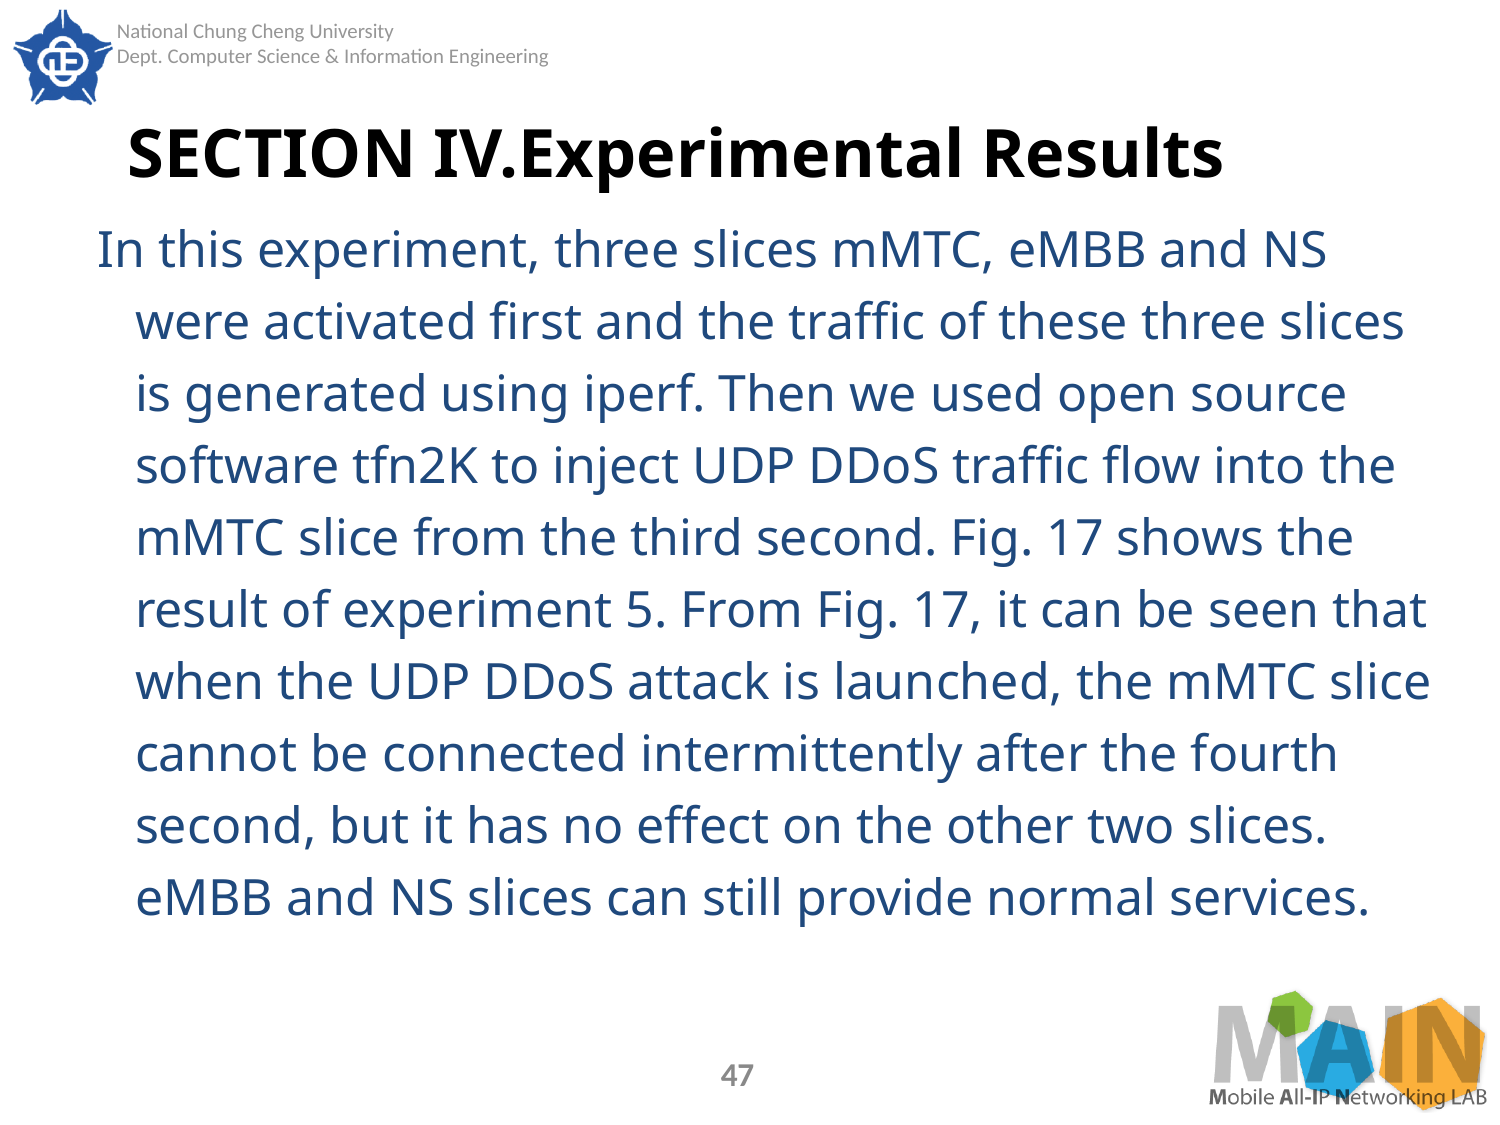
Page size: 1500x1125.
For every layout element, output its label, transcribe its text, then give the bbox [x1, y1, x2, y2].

picture [1050, 987, 1488, 1113]
picture [119, 51, 126, 62]
slide_number 47 [562, 1042, 913, 1103]
list In this experiment, three slices mMTC, eMBB and NS were activated first and the traffic of these three slices is generated using iperf. Then we used open source software tfn2K to inject UDP DDoS traffic flow into the mMTC slice from the third second. Fig. 17 shows the result of experiment 5. From Fig. 17, it can be seen that when the UDP DDoS attack is launched, the mMTC slice cannot be connected intermittently after the fourth second, but it has no effect on the other two slices. eMBB and NS slices can still provide normal services. [45, 198, 1464, 964]
title SECTION IV.Experimental Results [112, 87, 1464, 198]
picture [0, 0, 126, 113]
